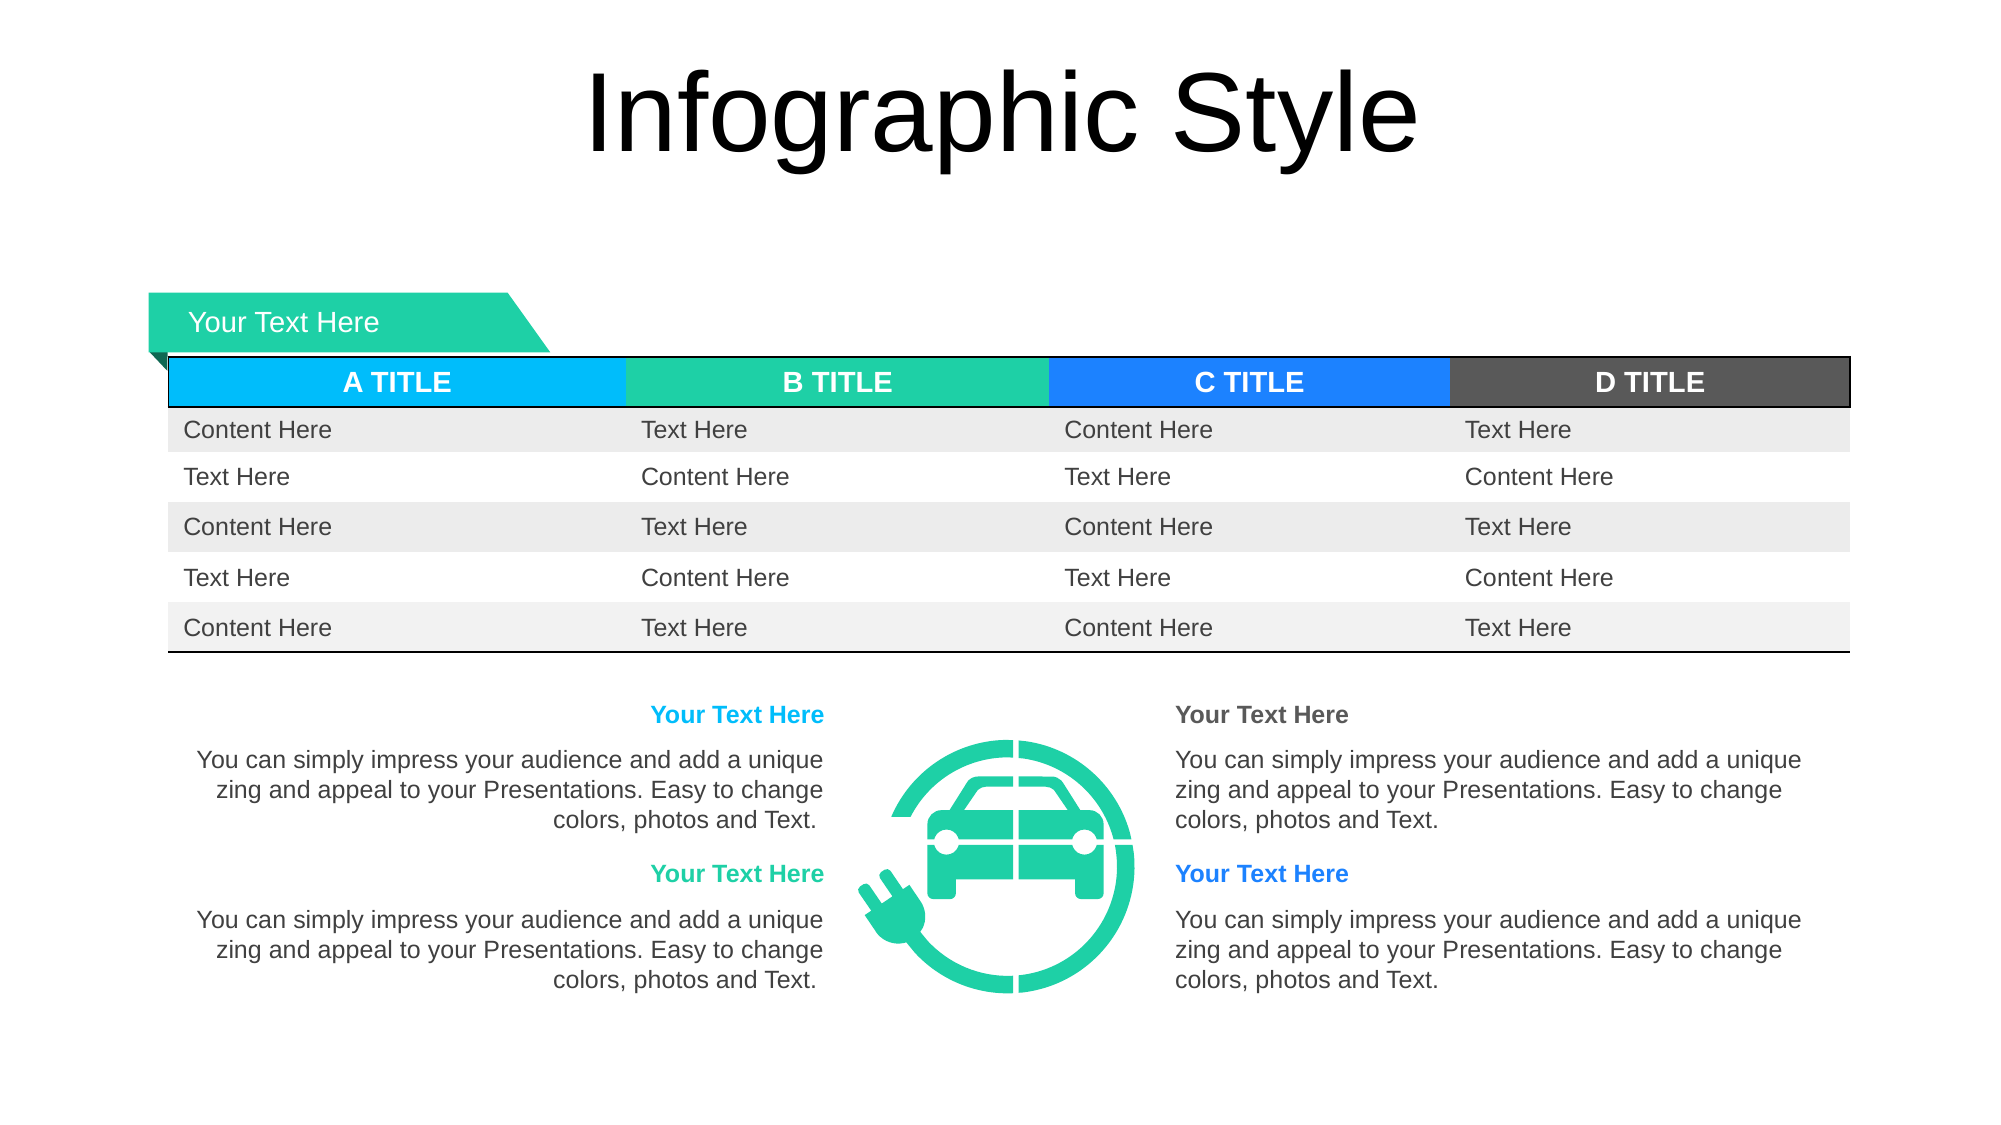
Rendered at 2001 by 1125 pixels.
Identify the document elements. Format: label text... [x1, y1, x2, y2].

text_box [142, 850, 840, 1003]
table_cell Text Here [626, 602, 1049, 651]
table_cell Text Here [626, 408, 1049, 452]
table_cell Content Here [168, 502, 626, 552]
list Infographic Style [53, 46, 1952, 184]
table_cell Text Here [168, 552, 626, 602]
table_cell Text Here [1450, 408, 1850, 452]
text_box [926, 843, 1015, 901]
table_cell Text Here [1450, 602, 1850, 651]
table_header A TITLE [169, 358, 626, 406]
text_box [889, 738, 1015, 818]
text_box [1160, 850, 1857, 1003]
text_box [148, 292, 551, 371]
table_header B TITLE [626, 358, 1049, 406]
table_cell Text Here [626, 502, 1049, 552]
table_cell Content Here [626, 552, 1049, 602]
table_cell Text Here [1049, 452, 1450, 502]
text_box [1017, 843, 1136, 994]
table_cell Content Here [168, 408, 626, 452]
table_header D TITLE [1450, 358, 1849, 406]
text_box [857, 868, 1015, 995]
table_cell Content Here [1049, 408, 1450, 452]
table_cell Content Here [1450, 452, 1850, 502]
table_cell Content Here [626, 452, 1049, 502]
text_box [1017, 739, 1133, 841]
table_cell Content Here [168, 602, 626, 651]
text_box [142, 690, 840, 843]
table_cell Content Here [1049, 502, 1450, 552]
table_cell Content Here [1450, 552, 1850, 602]
table_cell Content Here [1049, 602, 1450, 651]
table_cell Text Here [1450, 502, 1850, 552]
table_header C TITLE [1049, 358, 1450, 406]
text_box [926, 775, 1015, 841]
table_cell Text Here [168, 452, 626, 502]
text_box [1160, 690, 1857, 843]
table_cell Text Here [1049, 552, 1450, 602]
